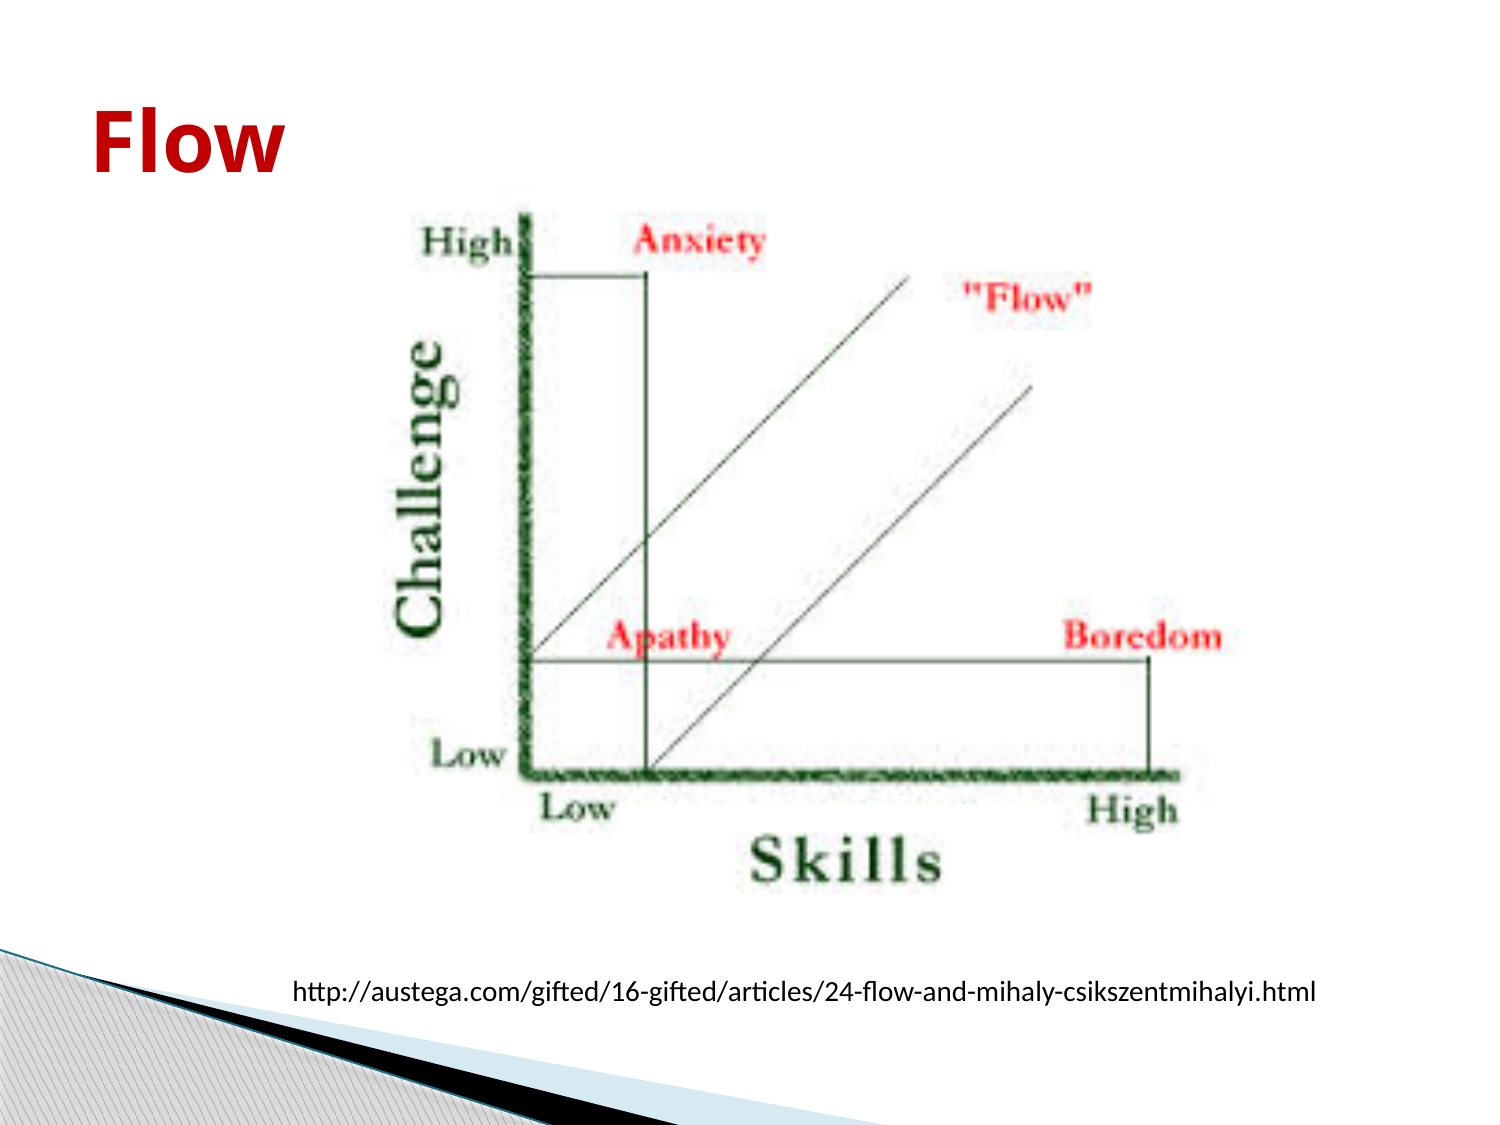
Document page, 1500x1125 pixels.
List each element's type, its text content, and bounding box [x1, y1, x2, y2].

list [383, 184, 1270, 894]
title Flow [75, 45, 1425, 233]
text_box http://austega.com/gifted/16-gifted/articles/24-flow-and-mihaly-csikszentmihalyi.html [277, 964, 1400, 1015]
